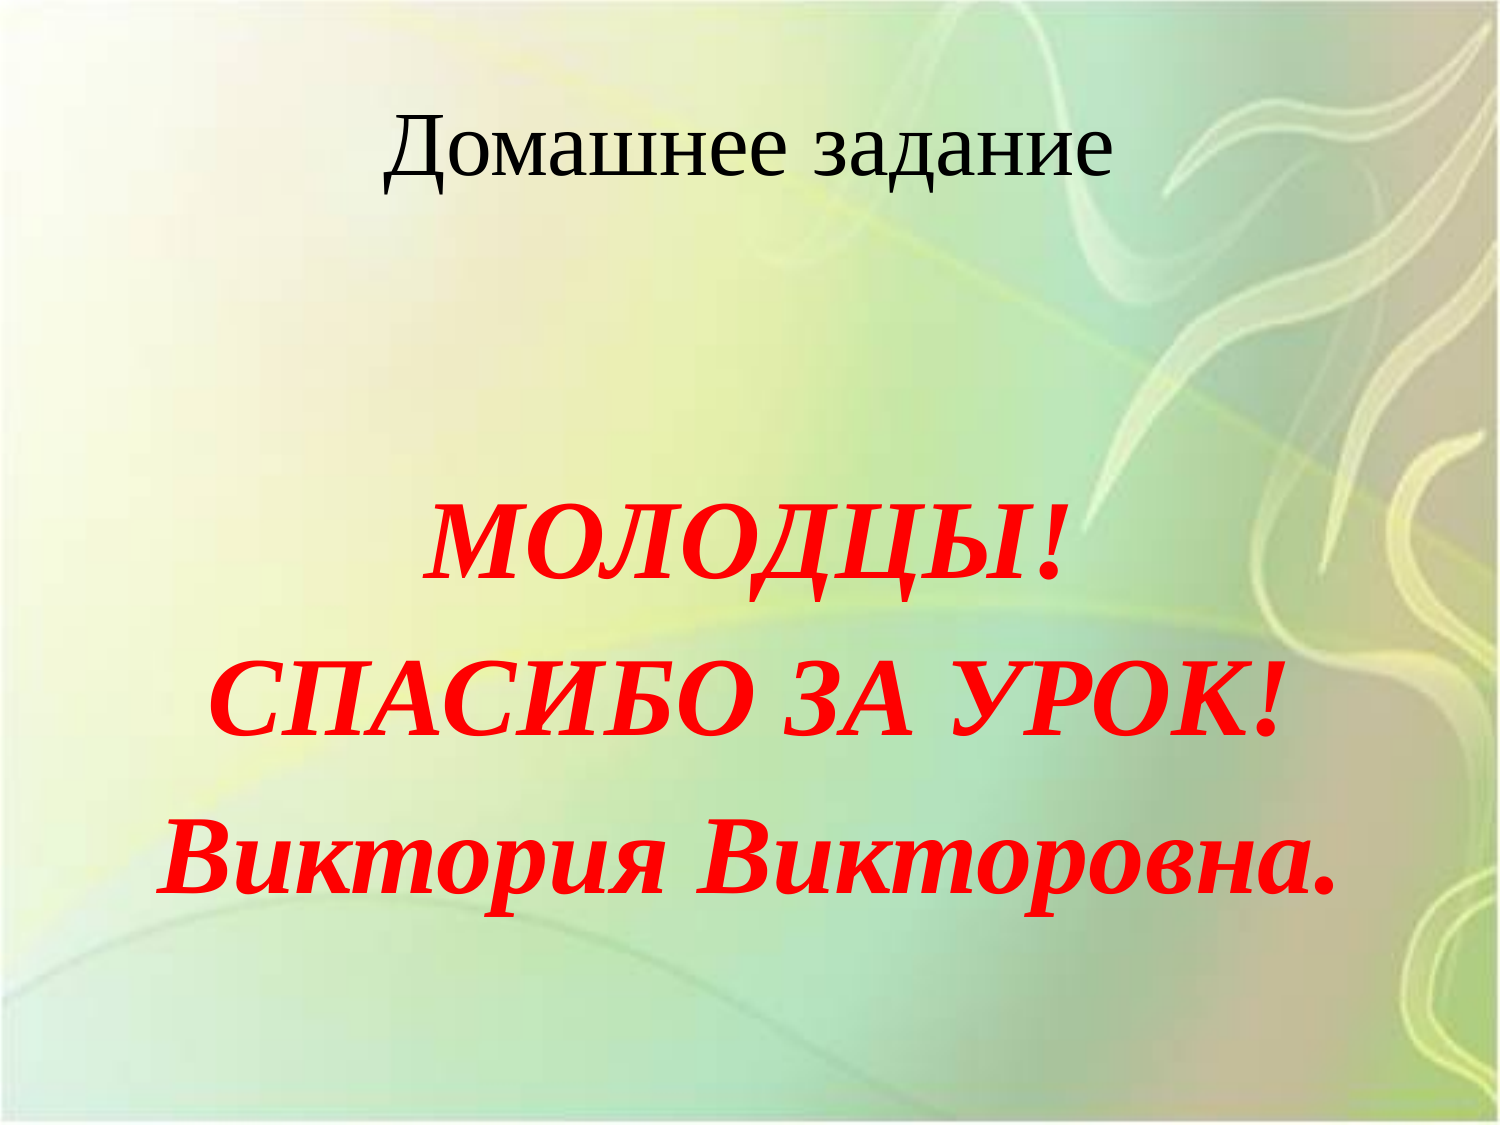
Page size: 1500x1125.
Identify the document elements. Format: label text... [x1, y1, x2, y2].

picture [0, 0, 1500, 1125]
title Домашнее задание [75, 45, 1425, 233]
list МОЛОДЦЫ! СПАСИБО ЗА УРОК! Виктория Викторовна. [75, 262, 1425, 1005]
